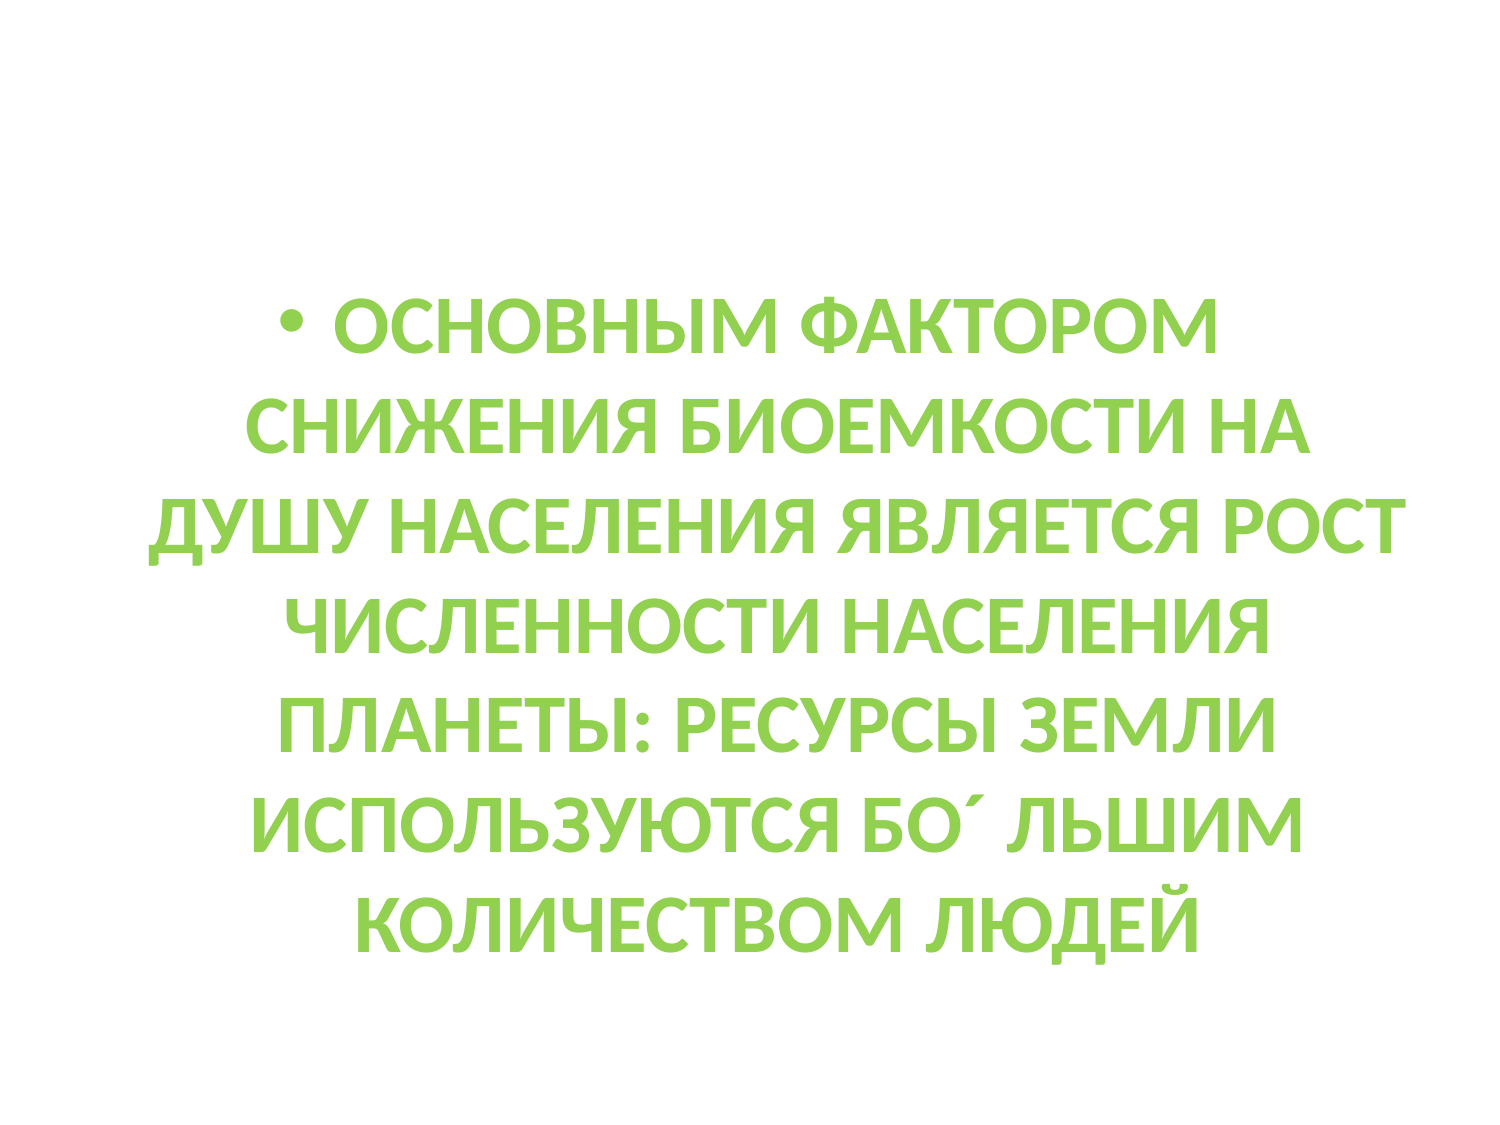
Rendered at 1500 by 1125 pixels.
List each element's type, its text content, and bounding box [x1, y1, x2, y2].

list ОСНОВНЫМ ФАКТОРОМ СНИЖЕНИЯ БИОЕМКОСТИ НА ДУШУ НАСЕЛЕНИЯ ЯВЛЯЕТСЯ РОСТ ЧИСЛЕННОСТИ НАСЕЛЕНИЯ ПЛАНЕТЫ: РЕСУРСЫ ЗЕМЛИ ИСПОЛЬЗУЮТСЯ БО´ ЛЬШИМ КОЛИЧЕСТВОМ ЛЮДЕЙ [75, 262, 1425, 1005]
